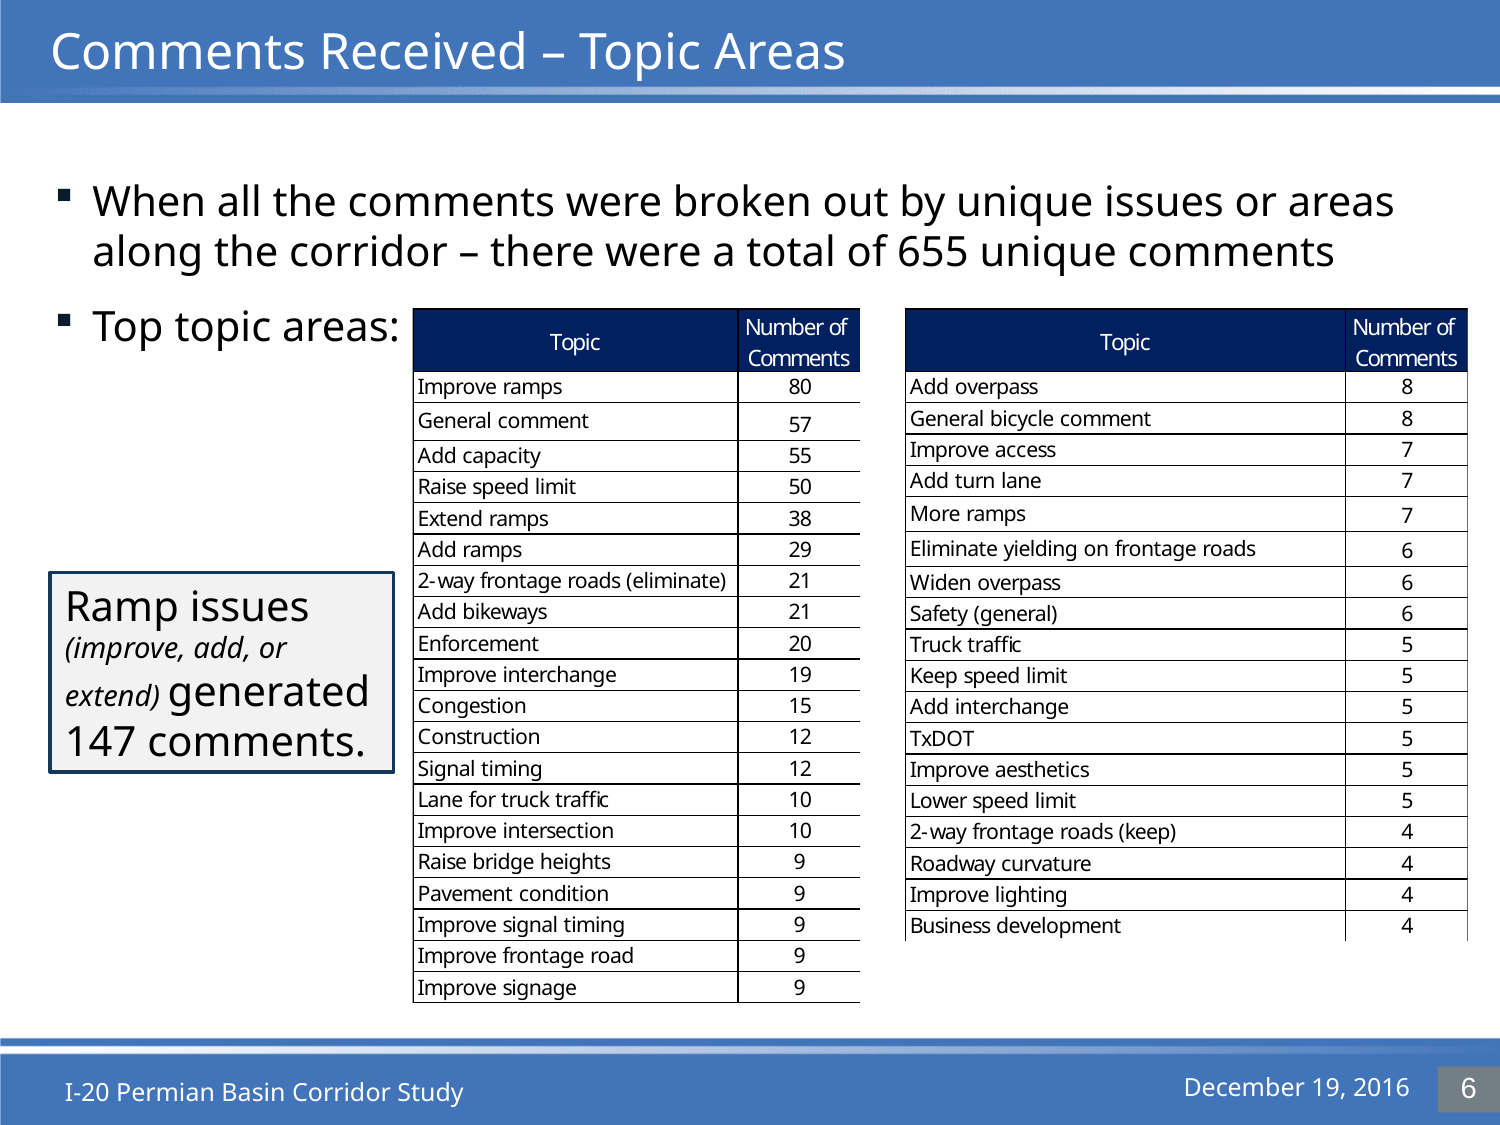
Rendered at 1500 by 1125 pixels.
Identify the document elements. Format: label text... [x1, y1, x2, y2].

slide_number 6 [1437, 1062, 1500, 1112]
picture [0, 0, 1500, 103]
picture [0, 1037, 1500, 1125]
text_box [412, 308, 862, 1004]
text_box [904, 308, 1469, 943]
text_box Ramp issues (improve, add, or extend) generated 147 comments. [50, 572, 394, 773]
title Comments Received – Topic Areas [50, 12, 1421, 89]
list When all the comments were broken out by unique issues or areas along the corridor – there were a total of 655 unique comments Top topic areas: [54, 174, 1450, 1025]
